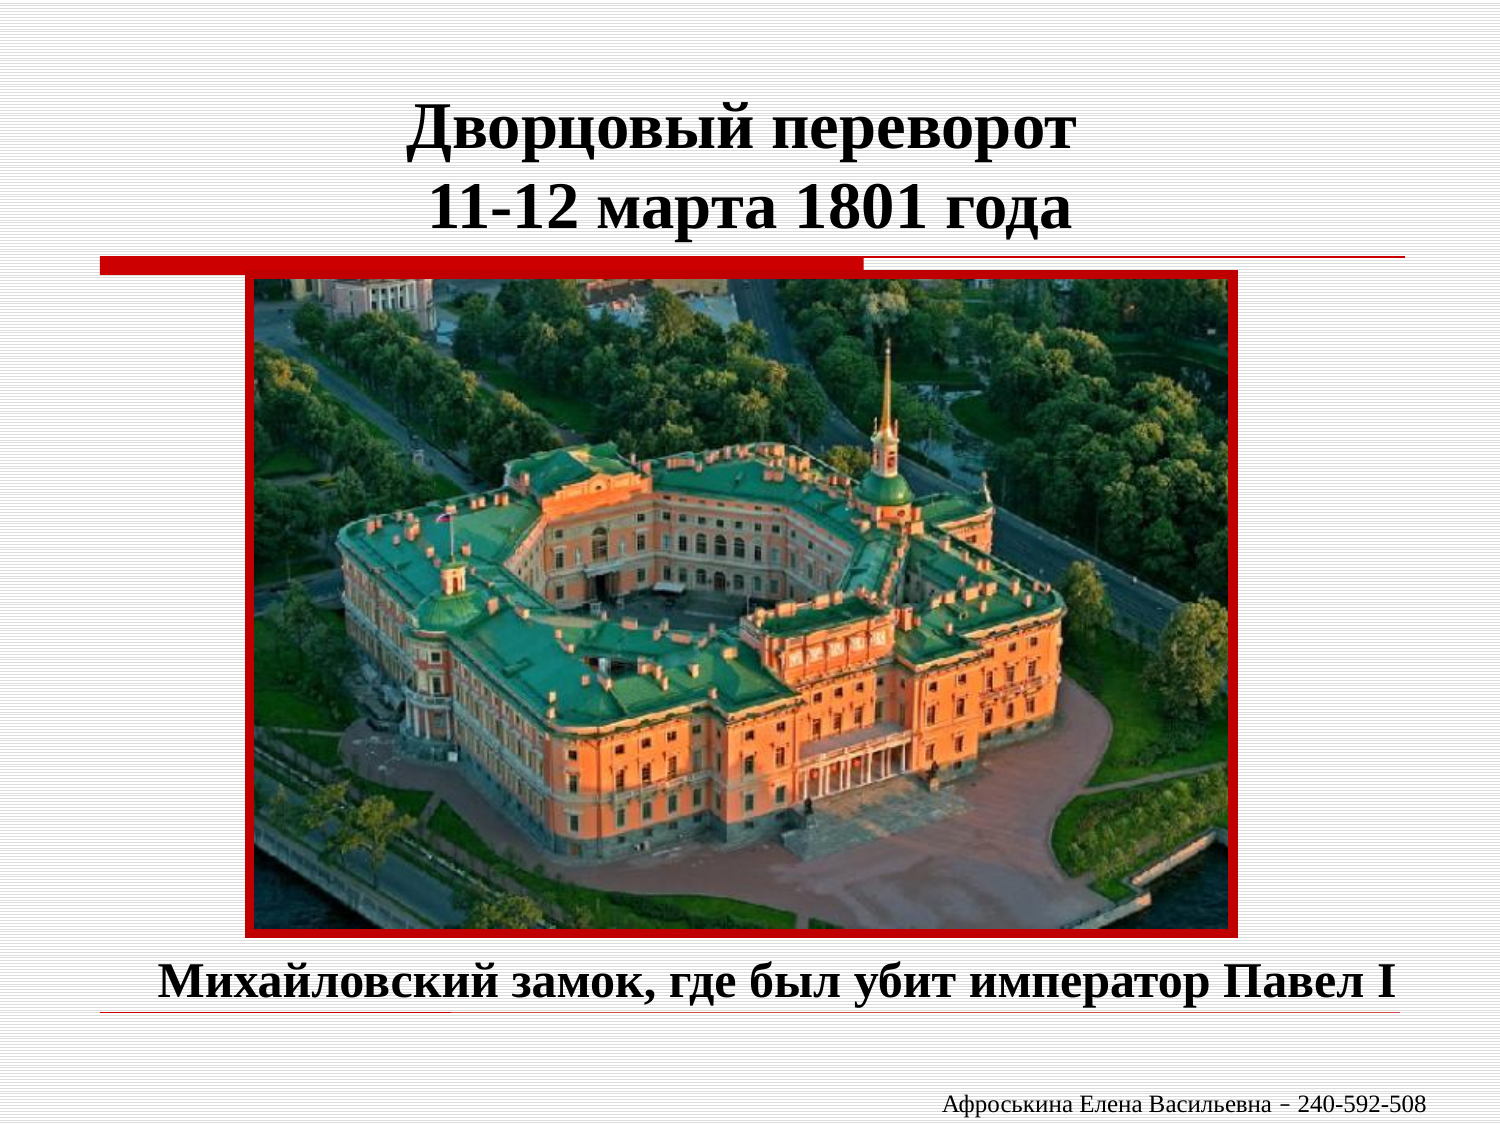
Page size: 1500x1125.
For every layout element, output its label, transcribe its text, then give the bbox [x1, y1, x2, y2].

text_box Афроськина Елена Васильевна – 240-592-508 [927, 1079, 1500, 1125]
picture [253, 278, 1229, 929]
title Дворцовый переворот 11-12 марта 1801 года [93, 49, 1407, 250]
text_box Михайловский замок, где был убит император Павел I [142, 940, 1412, 1016]
